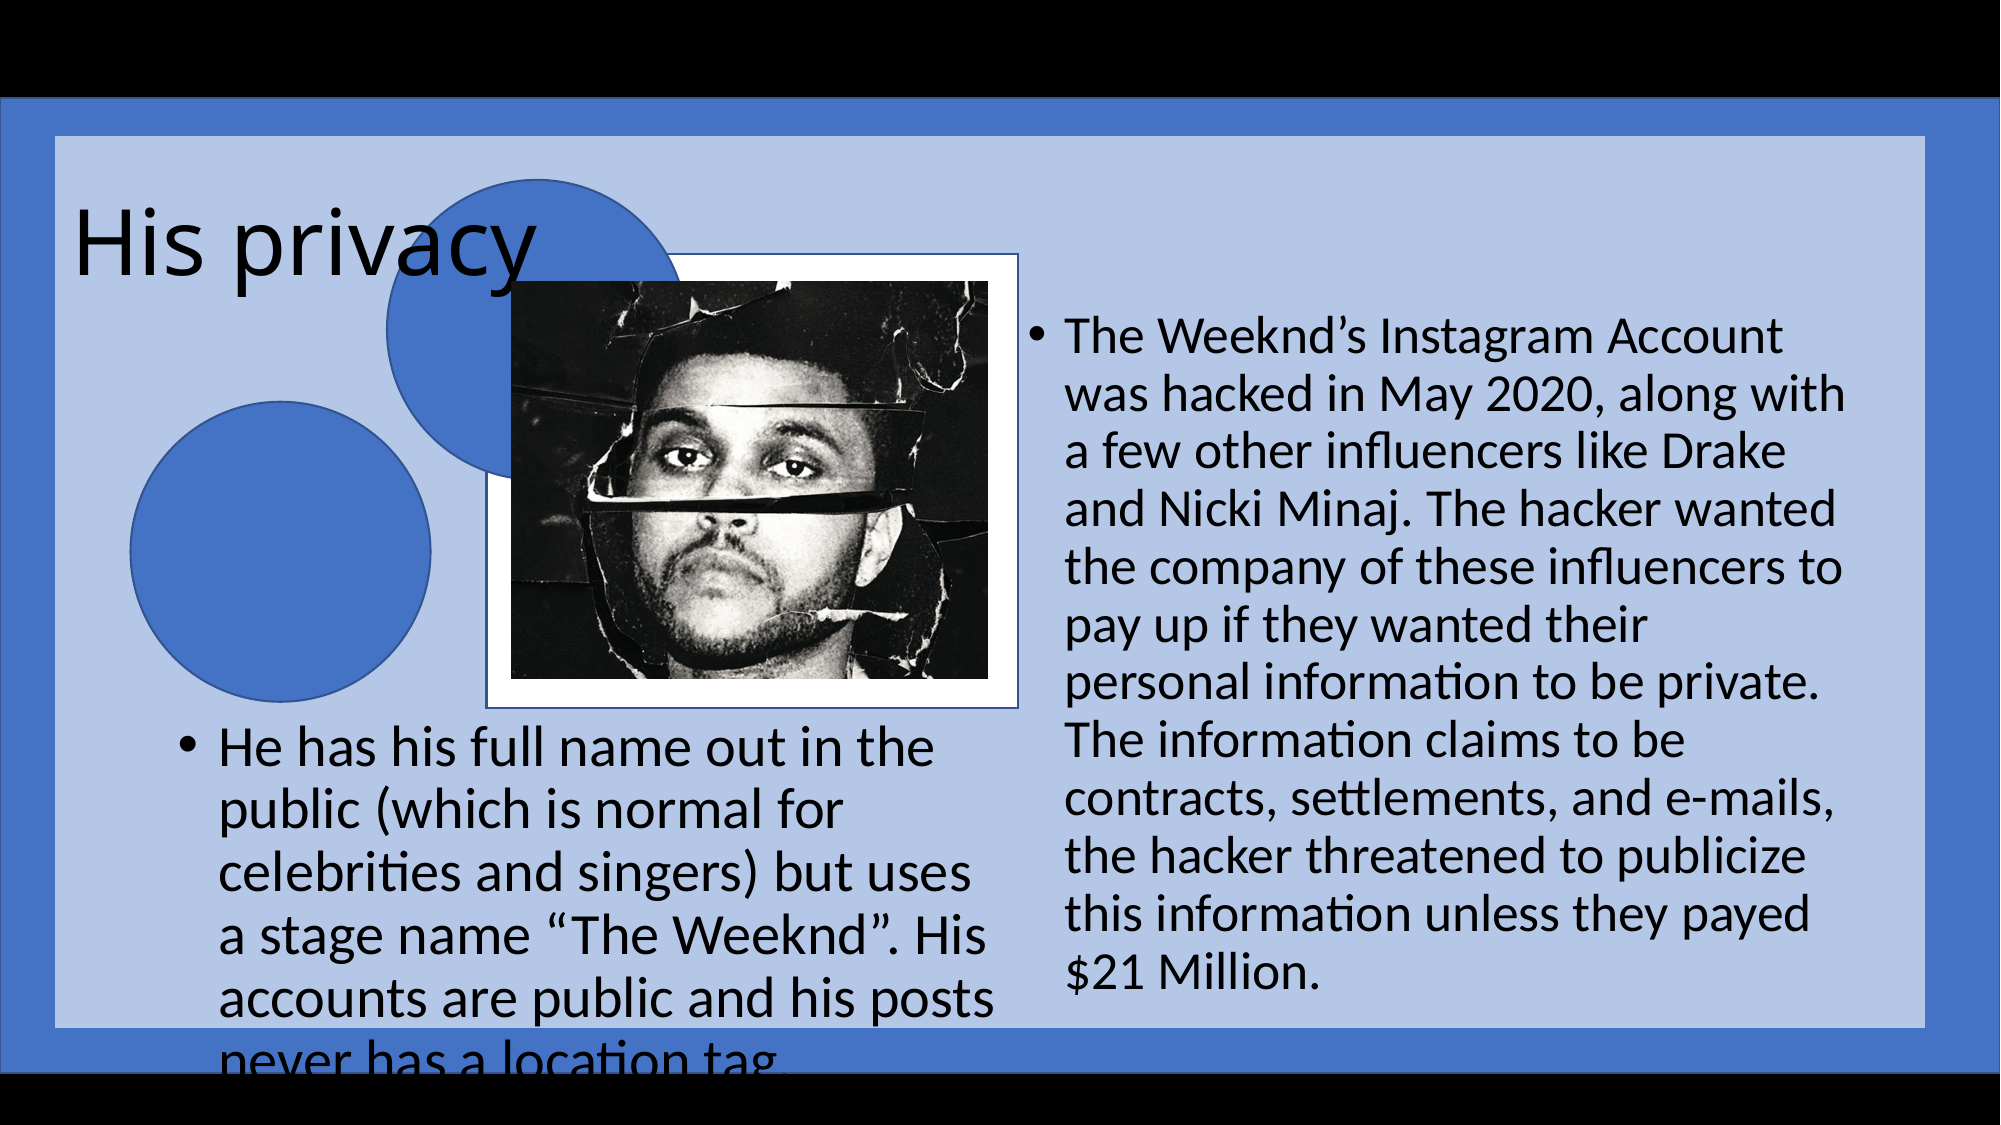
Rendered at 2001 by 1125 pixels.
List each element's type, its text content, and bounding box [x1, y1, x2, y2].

picture [511, 281, 988, 679]
title His privacy [55, 137, 1781, 355]
text_box [388, 355, 511, 479]
text_box [129, 400, 432, 703]
list He has his full name out in the public (which is normal for celebrities and singers) but uses a stage name “The Weeknd”. His accounts are public and his posts never has a location tag. [162, 708, 1013, 1125]
text_box [485, 355, 1012, 708]
text_box [55, 136, 1925, 1028]
list The Weeknd’s Instagram Account was hacked in May 2020, along with a few other influencers like Drake and Nicki Minaj. The hacker wanted the company of these influencers to pay up if they wanted their personal information to be private. The information claims to be contracts, settlements, and e-mails, the hacker threatened to publicize this information unless they payed $21 Million. [1012, 299, 1863, 1014]
text_box [0, 97, 2000, 1074]
